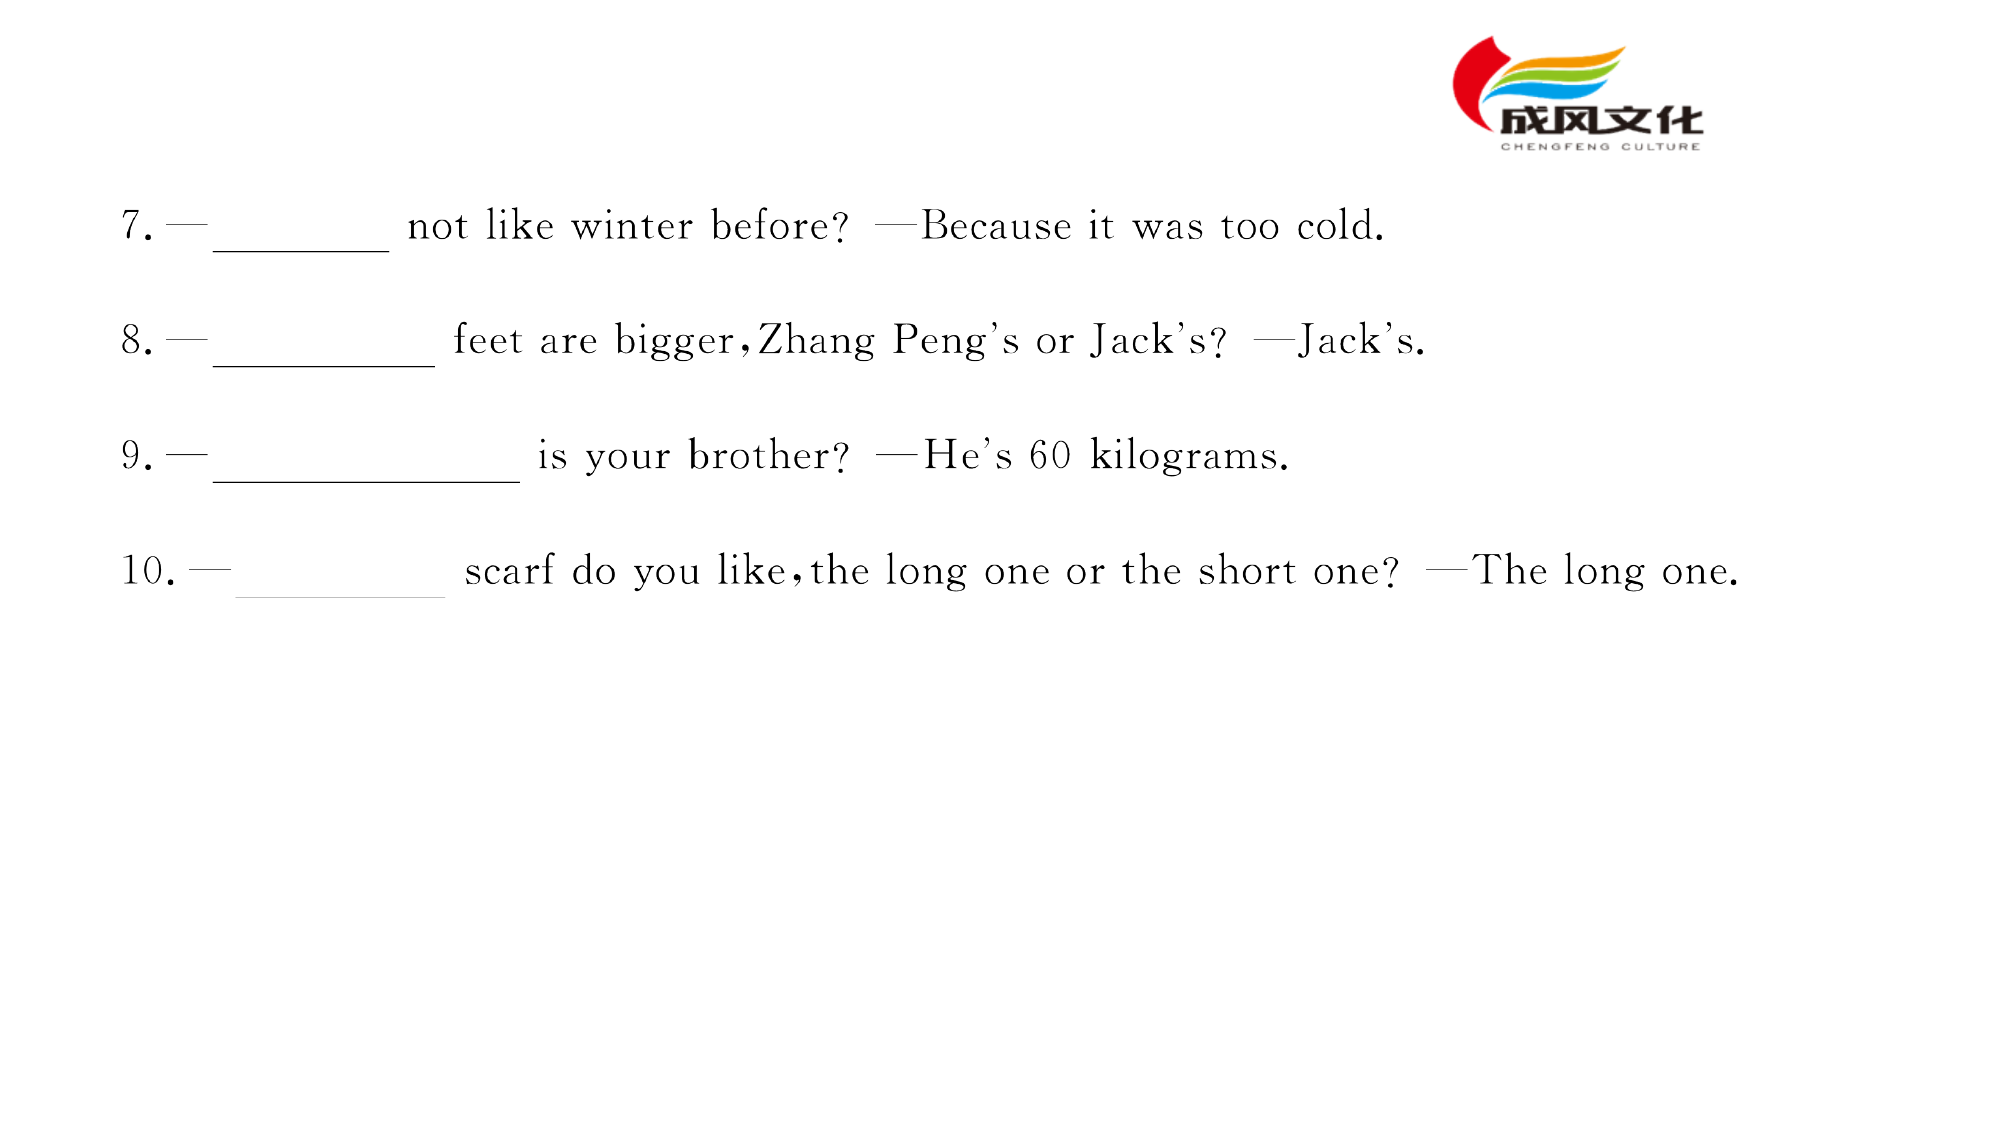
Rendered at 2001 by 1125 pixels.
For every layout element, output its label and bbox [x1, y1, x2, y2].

picture [118, 30, 2000, 610]
